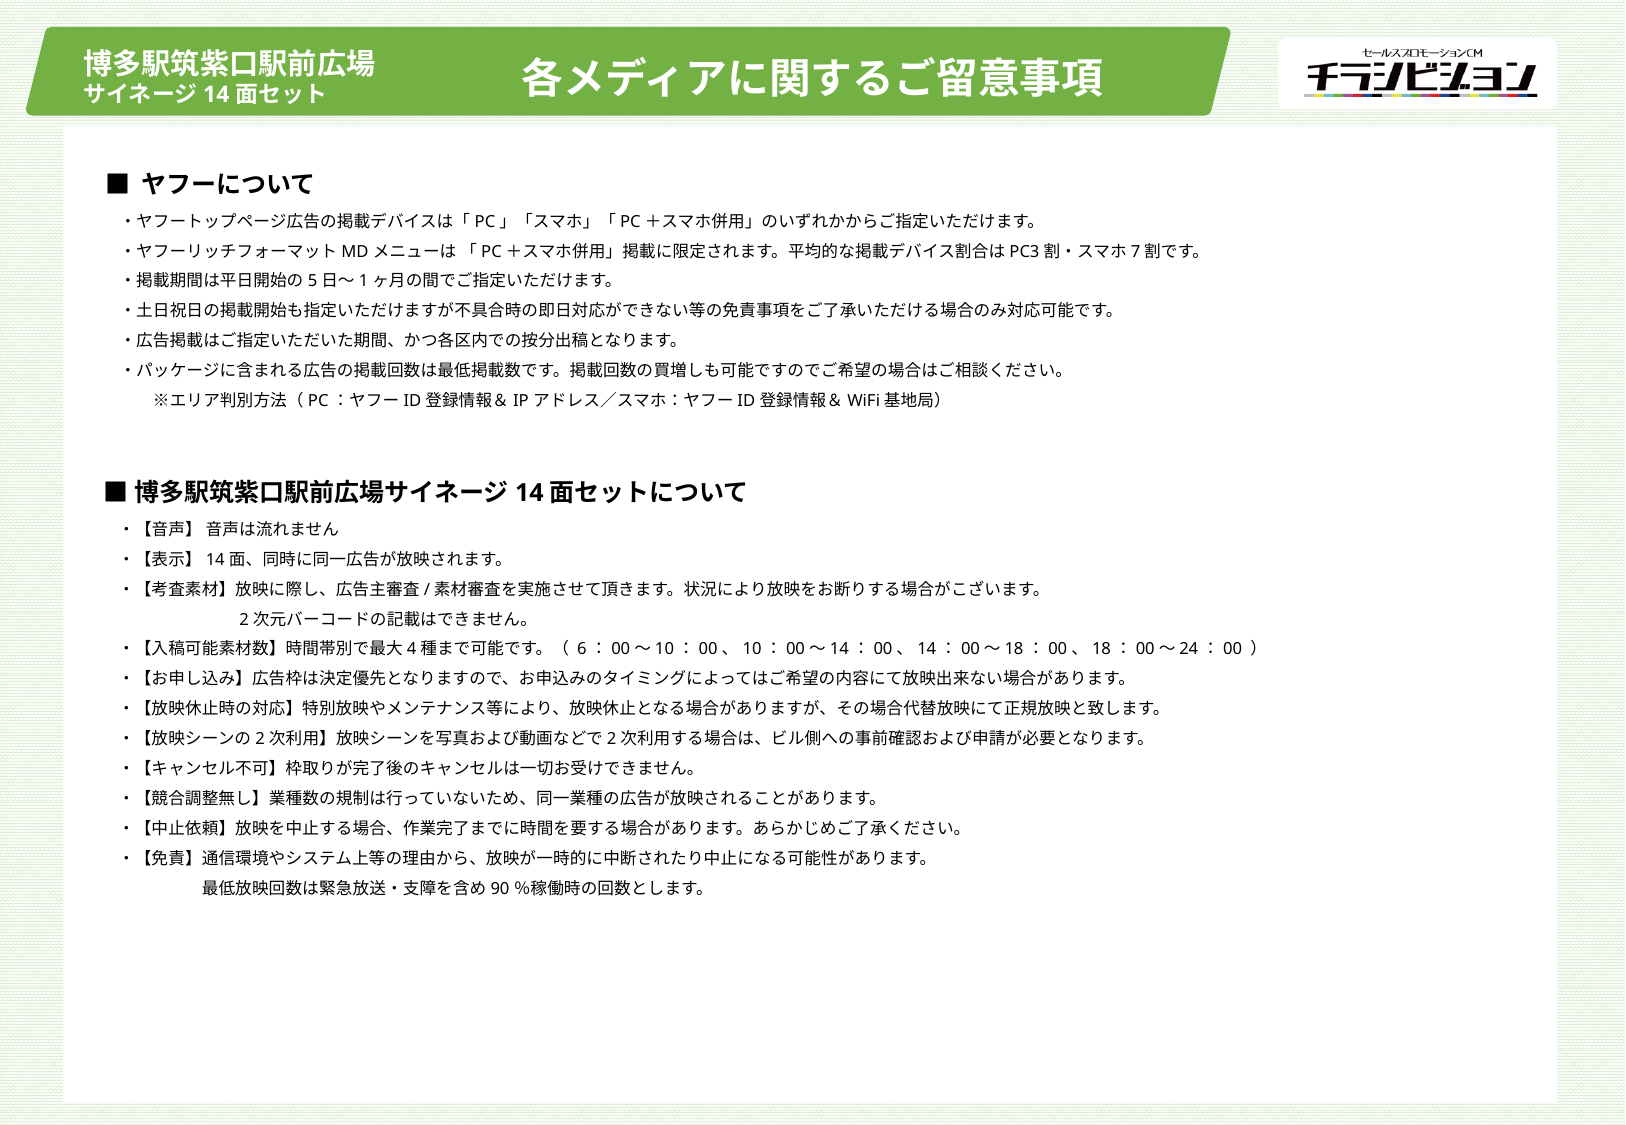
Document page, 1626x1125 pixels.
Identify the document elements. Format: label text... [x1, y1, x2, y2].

text_box ・【音声】 音声は流れません ・【表示】14面、同時に同一広告が放映されます。 ・【考査素材】放映に際し、広告主審査/素材審査を実施させて頂きます。状況により放映をお断りする場合がこざいます。 2次元バーコードの記載はできません。 ・【入稿可能素材数】時間帯別で最大4種まで可能です。（ 6：00～10：00、10：00～14：00、14：00～18：00、18：00～24：00 ） ・【お申し込み】広告枠は決定優先となりますので、お申込みのタイミングによってはご希望の内容にて放映出来ない場合があります。 ・【放映休止時の対応】特別放映やメンテナンス等により、放映休止となる場合がありますが、その場合代替放映にて正規放映と致します。 ・【放映シーンの2次利用】放映シーンを写真および動画などで2次利用する場合は、ビル側への事前確認および申請が必要となります。 ・【キャンセル不可】枠取りが完了後のキャンセルは一切お受けできません。 ・【競合調整無し】業種数の規制は行っていないため、同一業種の広告が放映されることがあります。 ・【中止依頼】放映を中止する場合、作業完了までに時間を要する場合があります。あらかじめご了承ください。 ・【免責】通信環境やシステム上等の理由から、放映が一時的に中断されたり中止になる可能性があります。 最低放映回数は緊急放送・支障を含め90％稼働時の回数とします。 [103, 501, 1557, 906]
text_box [1276, 36, 1558, 111]
text_box ■ ヤフーについて [90, 161, 384, 206]
text_box 各メディアに関するご留意事項 [506, 44, 1223, 110]
text_box [62, 125, 1558, 1103]
text_box ・ヤフートップページ広告の掲載デバイスは「PC」「スマホ」「PC＋スマホ併用」のいずれかからご指定いただけます。 ・ヤフーリッチフォーマットMDメニューは 「PC＋スマホ併用」掲載に限定されます。平均的な掲載デバイス割合はPC3割・スマホ7割です。 ・掲載期間は平日開始の5日～1ヶ月の間でご指定いただけます。 ・土日祝日の掲載開始も指定いただけますが不具合時の即日対応ができない等の免責事項をご了承いただける場合のみ対応可能です。 ・広告掲載はご指定いただいた期間、かつ各区内での按分出稿となります。 ・パッケージに含まれる広告の掲載回数は最低掲載数です。掲載回数の買増しも可能ですのでご希望の場合はご相談ください。 ※エリア判別方法（PC：ヤフーID登録情報＆IPアドレス／スマホ：ヤフーID登録情報＆WiFi基地局） [104, 193, 1508, 418]
picture [1304, 47, 1538, 97]
text_box ■博多駅筑紫口駅前広場サイネージ14面セットについて [89, 468, 1253, 514]
text_box 博多駅筑紫口駅前広場 サイネージ14面セット [68, 37, 506, 115]
text_box [31, 32, 1226, 111]
